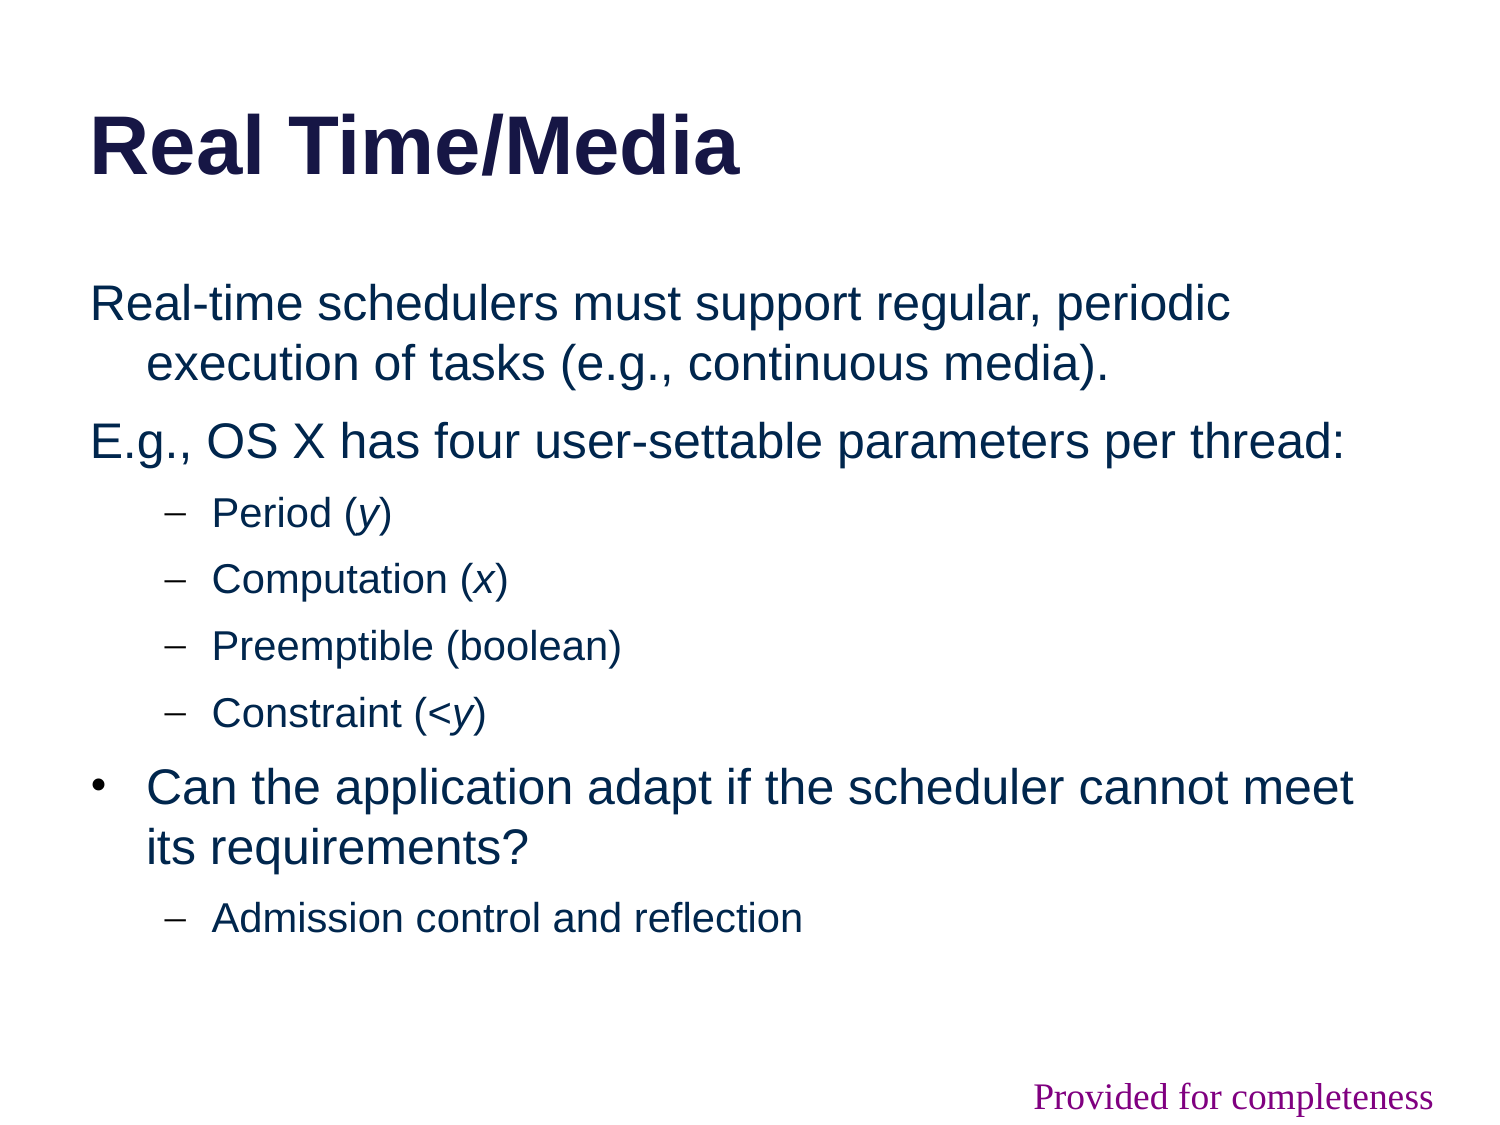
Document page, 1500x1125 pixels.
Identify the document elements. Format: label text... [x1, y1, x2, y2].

list Real-time schedulers must support regular, periodic execution of tasks (e.g., continuous media). E.g., OS X has four user-settable parameters per thread: Period (y) Computation (x) Preemptible (boolean) Constraint (<y) Can the application adapt if the scheduler cannot meet its requirements? Admission control and reflection [75, 262, 1425, 937]
text_box Provided for completeness [1018, 1064, 1459, 1124]
title Real Time/Media [75, 0, 1425, 200]
